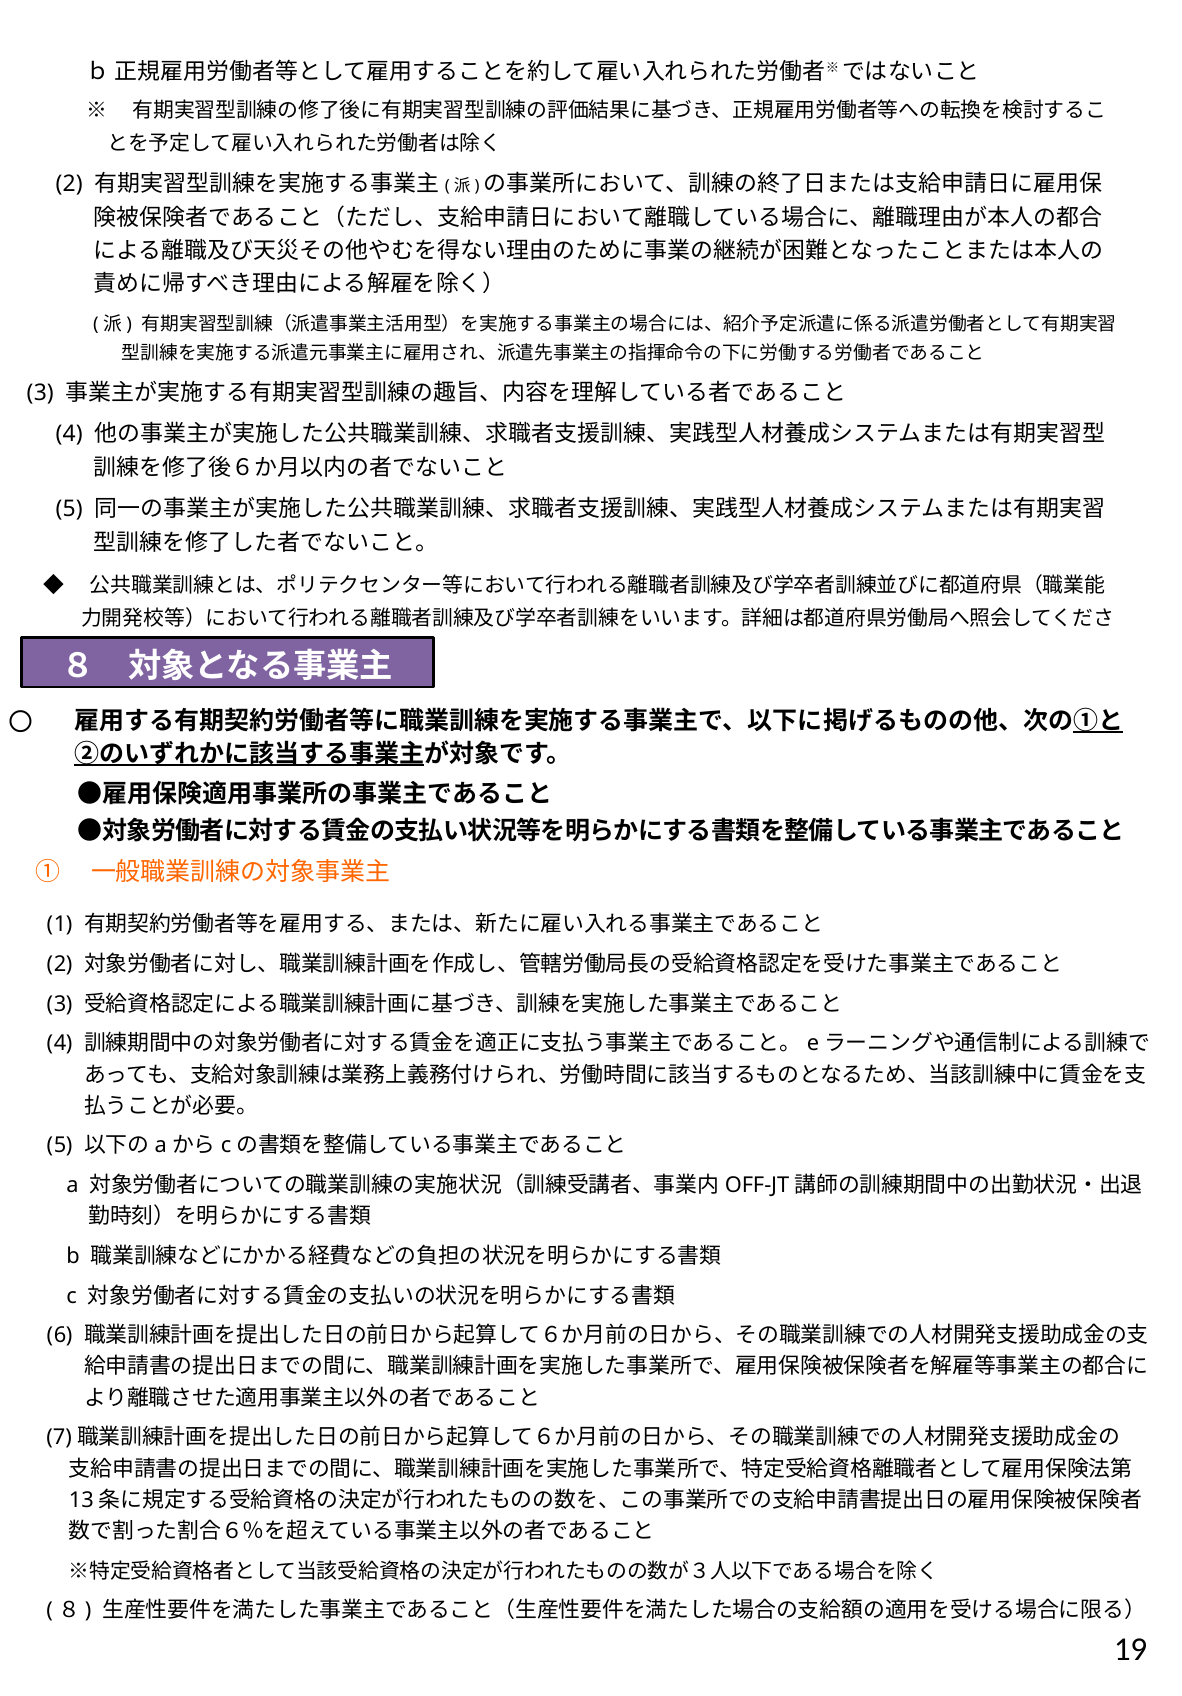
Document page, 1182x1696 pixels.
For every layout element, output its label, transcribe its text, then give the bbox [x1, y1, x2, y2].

text_box ｂ 正規雇用労働者等として雇用することを約して雇い入れられた労働者※ ではないこと ※ 有期実習型訓練の修了後に有期実習型訓練の評価結果に基づき、正規雇用労働者等への転換を検討することを予定して雇い入れられた労働者は除く (2) 有期実習型訓練を実施する事業主(派)の事業所において、訓練の終了日または支給申請日に雇用保険被保険者であること（ただし、支給申請日において離職している場合に、離職理由が本人の都合による離職及び天災その他やむを得ない理由のために事業の継続が困難となったことまたは本人の責めに帰すべき理由による解雇を除く） (派) 有期実習型訓練（派遣事業主活用型）を実施する事業主の場合には、紹介予定派遣に係る派遣労働者として有期実習型訓練を実施する派遣元事業主に雇用され、派遣先事業主の指揮命令の下に労働する労働者であること (3) 事業主が実施する有期実習型訓練の趣旨、内容を理解している者であること (4) 他の事業主が実施した公共職業訓練、求職者支援訓練、実践型人材養成システムまたは有期実習型訓練を修了後６か月以内の者でないこと (5) 同一の事業主が実施した公共職業訓練、求職者支援訓練、実践型人材養成システムまたは有期実習型訓練を修了した者でないこと。 ◆ 公共職業訓練とは、ポリテクセンター等において行われる離職者訓練及び学卒者訓練並びに都道府県（職業能力開発校等）において行われる離職者訓練及び学卒者訓練をいいます。詳細は都道府県労働局へ照会してください。 [0, 42, 1141, 607]
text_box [10, 637, 1161, 866]
text_box 有期契約労働者等を雇用する、または、新たに雇い入れる事業主であること 対象労働者に対し、職業訓練計画を作成し、管轄労働局長の受給資格認定を受けた事業主であること 受給資格認定による職業訓練計画に基づき、訓練を実施した事業主であること 訓練期間中の対象労働者に対する賃金を適正に支払う事業主であること。eラーニングや通信制による訓練であっても、支給対象訓練は業務上義務付けられ、労働時間に該当するものとなるため、当該訓練中に賃金を支払うことが必要。 以下のaからcの書類を整備している事業主であること a 対象労働者についての職業訓練の実施状況（訓練受講者、事業内OFF-JT講師の訓練期間中の出勤状況・出退 勤時刻）を明らかにする書類 b 職業訓練などにかかる経費などの負担の状況を明らかにする書類 c 対象労働者に対する賃金の支払いの状況を明らかにする書類 職業訓練計画を提出した日の前日から起算して６か月前の日から、その職業訓練での人材開発支援助成金の支給申請書の提出日までの間に、職業訓練計画を実施した事業所で、雇用保険被保険者を解雇等事業主の都合により離職させた適用事業主以外の者であること (7)職業訓練計画を提出した日の前日から起算して６か月前の日から、その職業訓練での人材開発支援助成金の 支給申請書の提出日までの間に、職業訓練計画を実施した事業所で、特定受給資格離職者として雇用保険法第13条に規定する受給資格の決定が行われたものの数を、この事業所での支給申請書提出日の雇用保険被保険者数で割った割合６％を超えている事業主以外の者であること ※特定受給資格者として当該受給資格の決定が行われたものの数が３人以下である場合を除く (８) 生産性要件を満たした事業主であること（生産性要件を満たした場合の支給額の適用を受ける場合に限る） [8, 896, 1172, 1581]
text_box ① 一般職業訓練の対象事業主 [20, 848, 1172, 894]
text_box [13, 1465, 1164, 1696]
